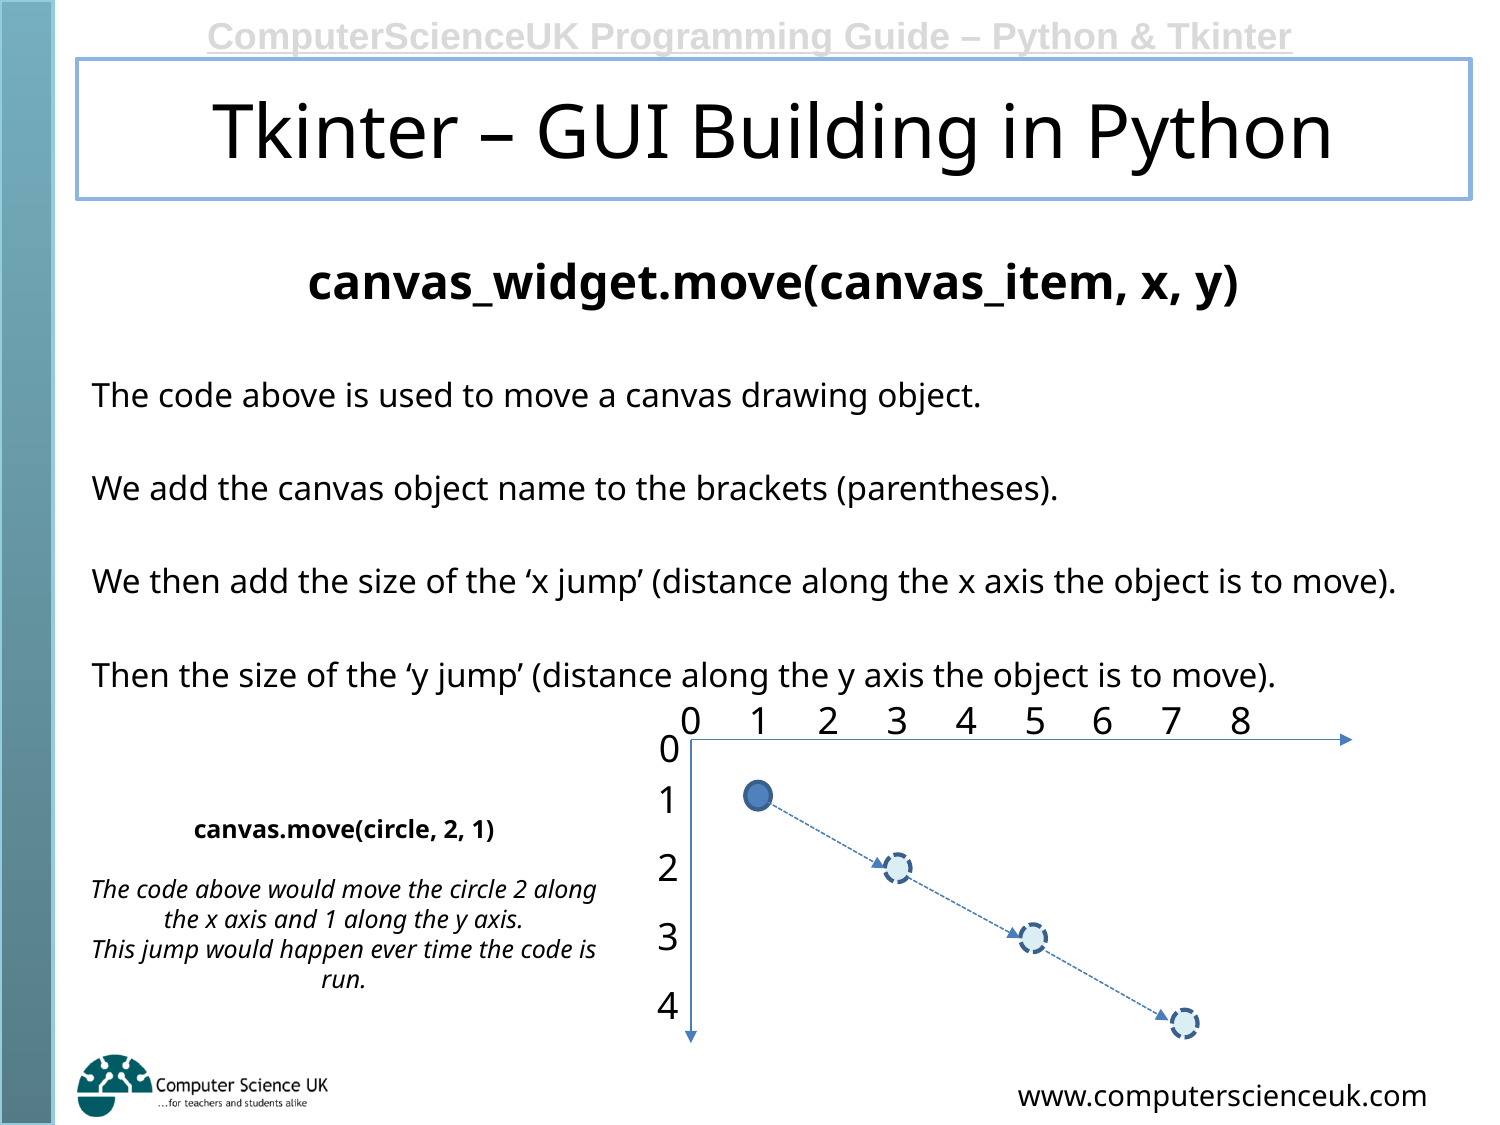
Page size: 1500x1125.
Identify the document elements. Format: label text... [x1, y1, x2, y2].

text_box 0 [644, 717, 696, 778]
text_box 3 [642, 905, 685, 965]
text_box 2 [642, 837, 685, 897]
title Tkinter – GUI Building in Python [75, 57, 1473, 201]
text_box 1 [734, 689, 786, 738]
text_box 5 [1009, 689, 1062, 738]
text_box 4 [642, 974, 685, 1035]
text_box 6 [1077, 689, 1129, 738]
text_box 3 [871, 689, 924, 738]
picture [77, 1054, 328, 1117]
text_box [690, 739, 1353, 1044]
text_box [761, 798, 885, 869]
text_box canvas.move(circle, 2, 1) The code above would move the circle 2 along the x axis and 1 along the y axis. This jump would happen ever time the code is run. [70, 806, 619, 1001]
text_box 1 [642, 768, 685, 829]
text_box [907, 877, 1021, 939]
text_box 8 [1215, 689, 1267, 738]
list canvas_widget.move(canvas_item, x, y) The code above is used to move a canvas drawing object. We add the canvas object name to the brackets (parentheses). We then add the size of the ‘x jump’ (distance along the x axis the object is to move). Then the size of the ‘y jump’ (distance along the y axis the object is to move). [75, 213, 1473, 706]
text_box 4 [940, 689, 993, 738]
text_box 0 [665, 689, 717, 738]
text_box 2 [803, 689, 855, 738]
text_box 7 [1146, 689, 1198, 738]
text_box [1045, 950, 1169, 1021]
